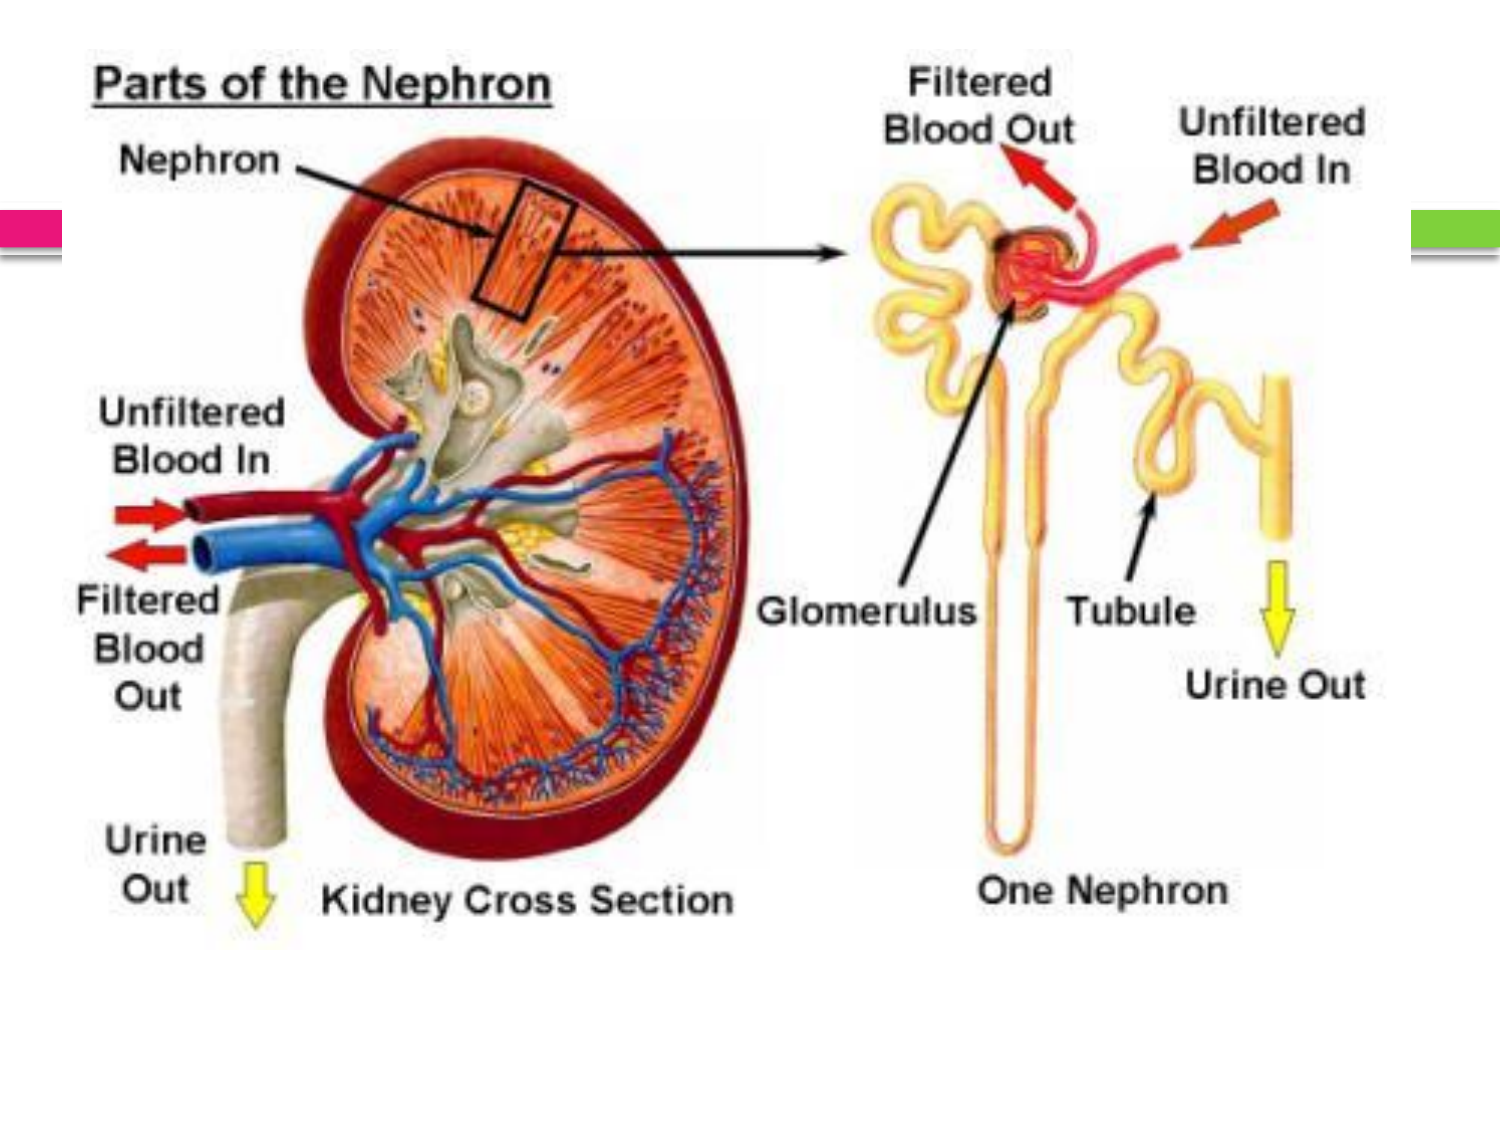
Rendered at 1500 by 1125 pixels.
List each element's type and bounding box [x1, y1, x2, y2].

picture [62, 49, 1412, 951]
